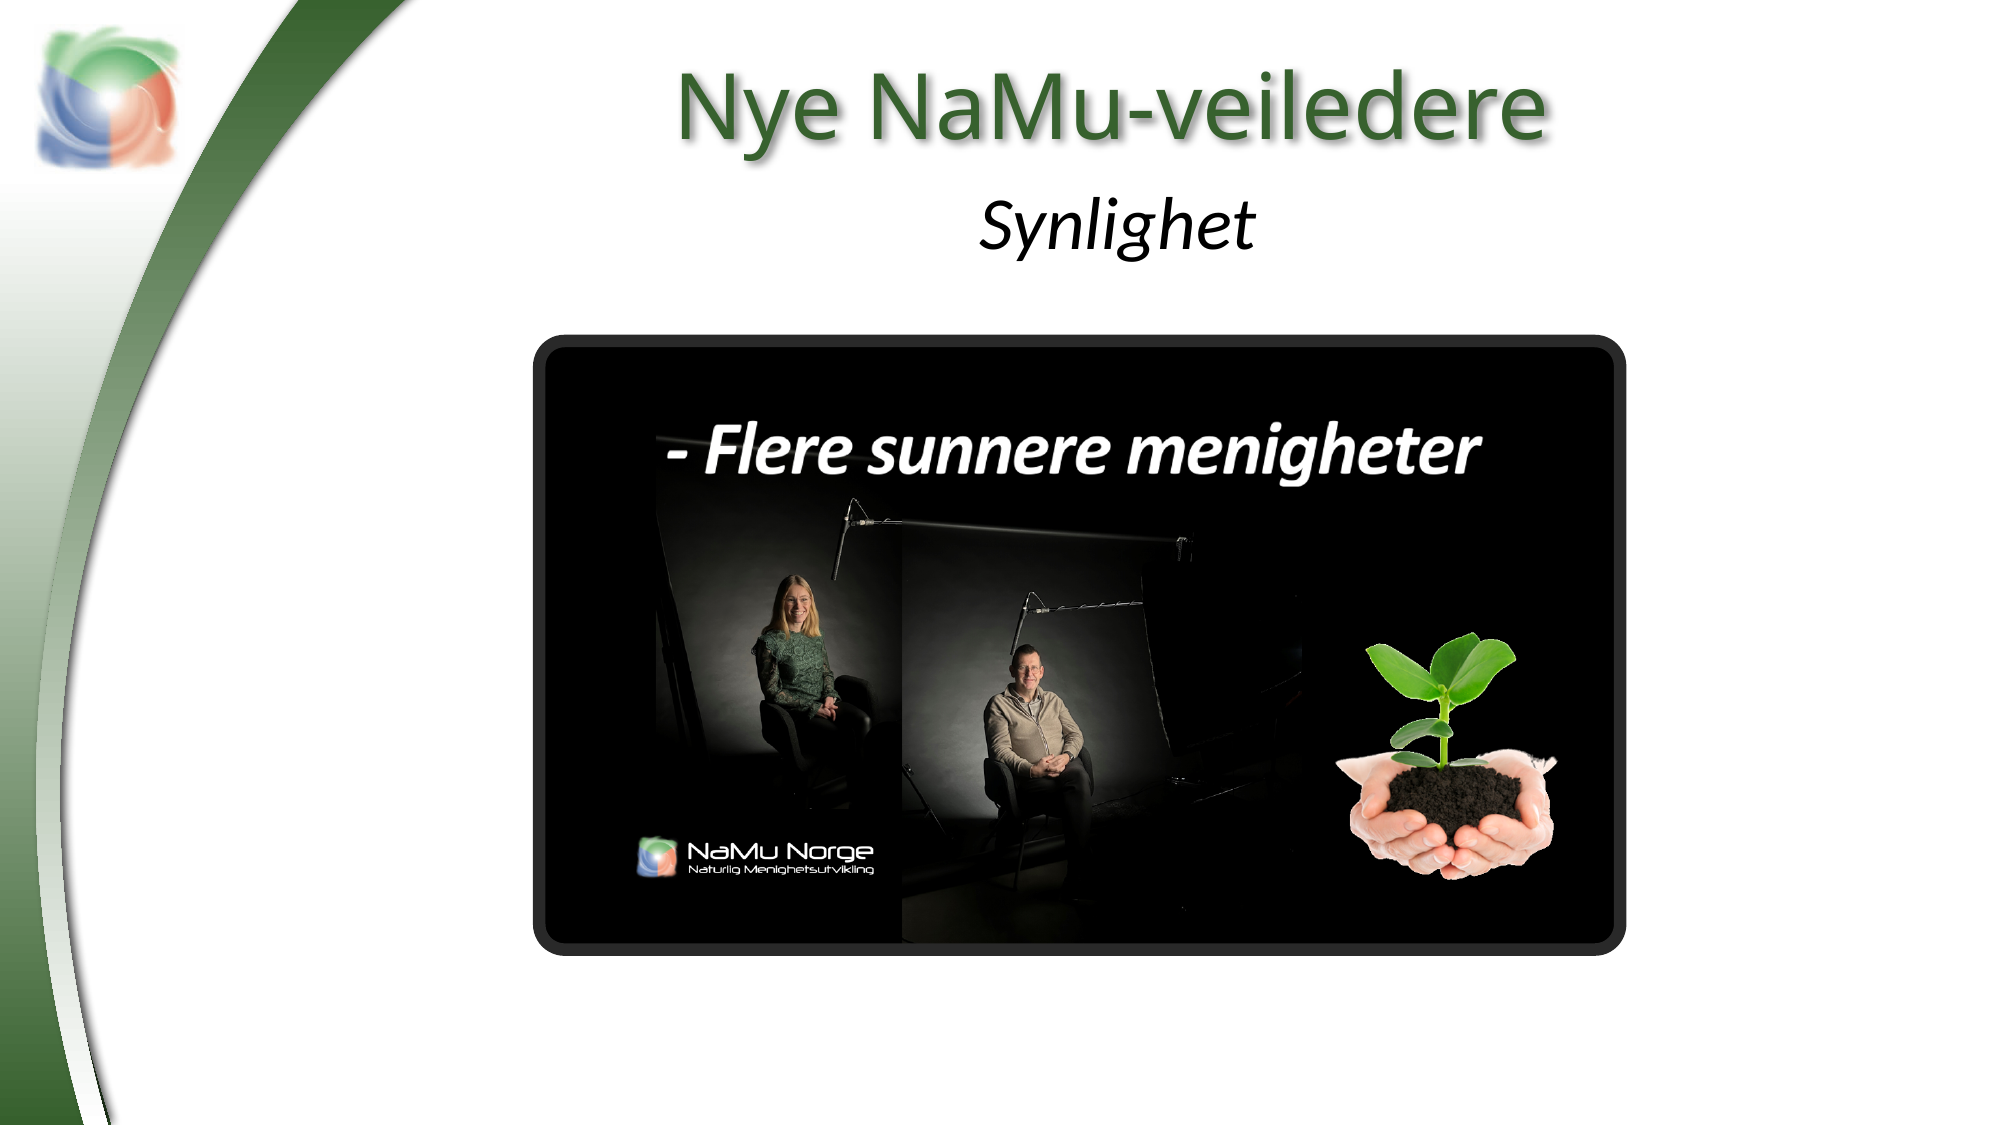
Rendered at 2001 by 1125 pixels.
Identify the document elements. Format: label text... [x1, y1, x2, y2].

title Nye NaMu-veiledere [255, 8, 1969, 197]
text_box Synlighet [421, 167, 1816, 272]
picture [538, 340, 1621, 950]
picture [34, 24, 185, 174]
